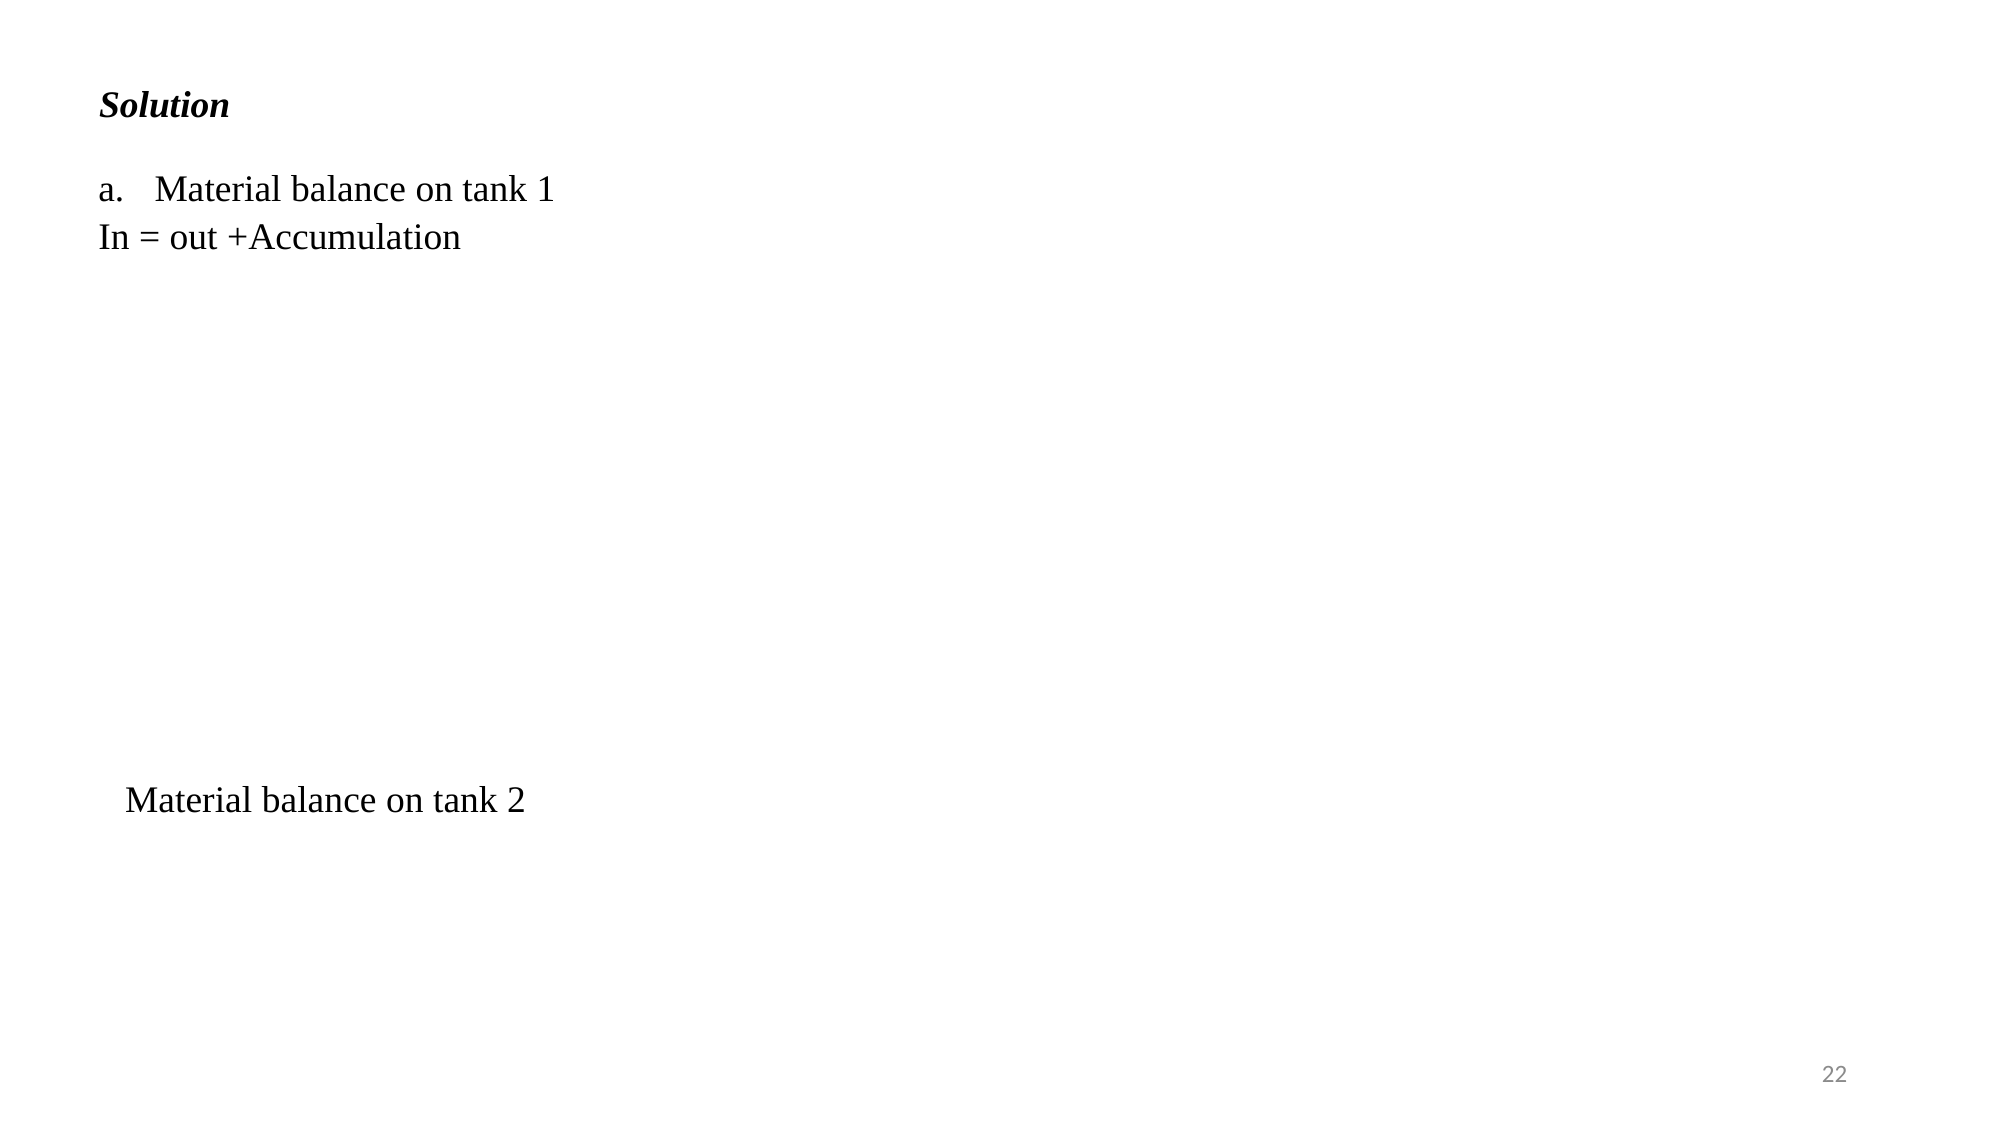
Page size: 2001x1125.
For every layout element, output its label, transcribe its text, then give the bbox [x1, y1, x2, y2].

slide_number 22 [1412, 1042, 1863, 1103]
text_box Material balance on tank 1 In = out +Accumulation [83, 156, 1084, 265]
text_box Solution [84, 69, 246, 133]
